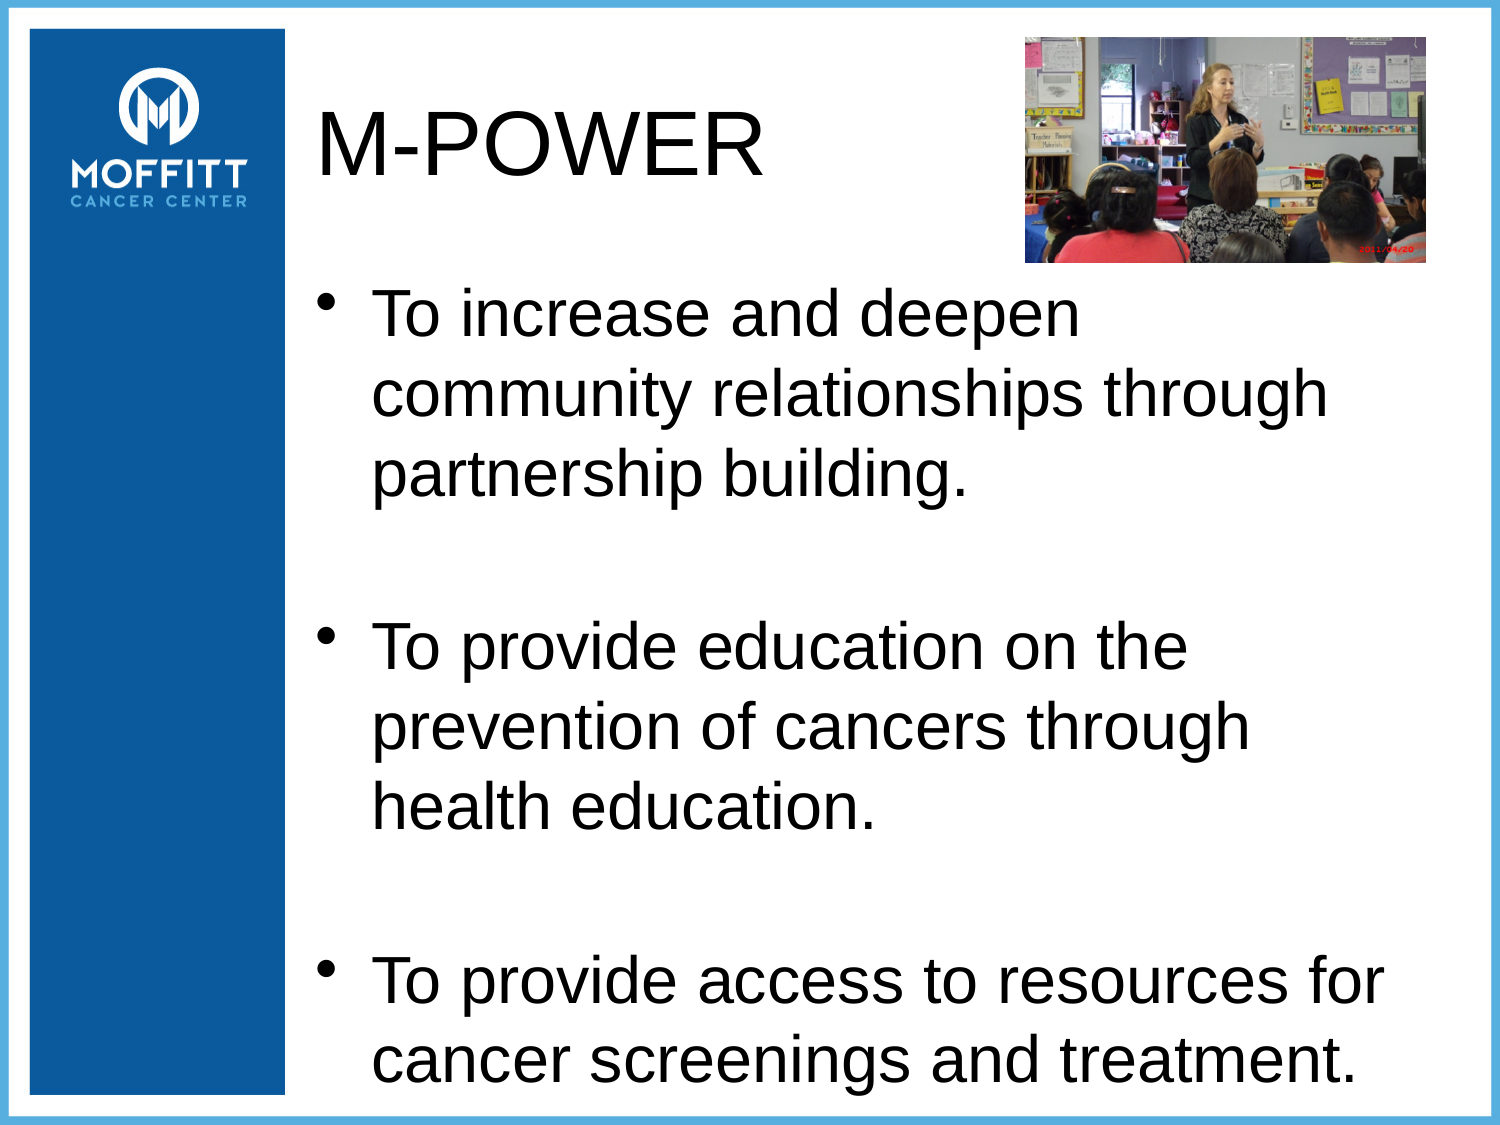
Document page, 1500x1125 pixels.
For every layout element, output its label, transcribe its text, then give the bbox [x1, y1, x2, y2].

list To increase and deepen community relationships through partnership building. To provide education on the prevention of cancers through health education. To provide access to resources for cancer screenings and treatment. [300, 262, 1438, 1005]
picture [0, 0, 1500, 1125]
title M-POWER [1430, 45, 1438, 233]
title M-POWER [300, 45, 1019, 233]
